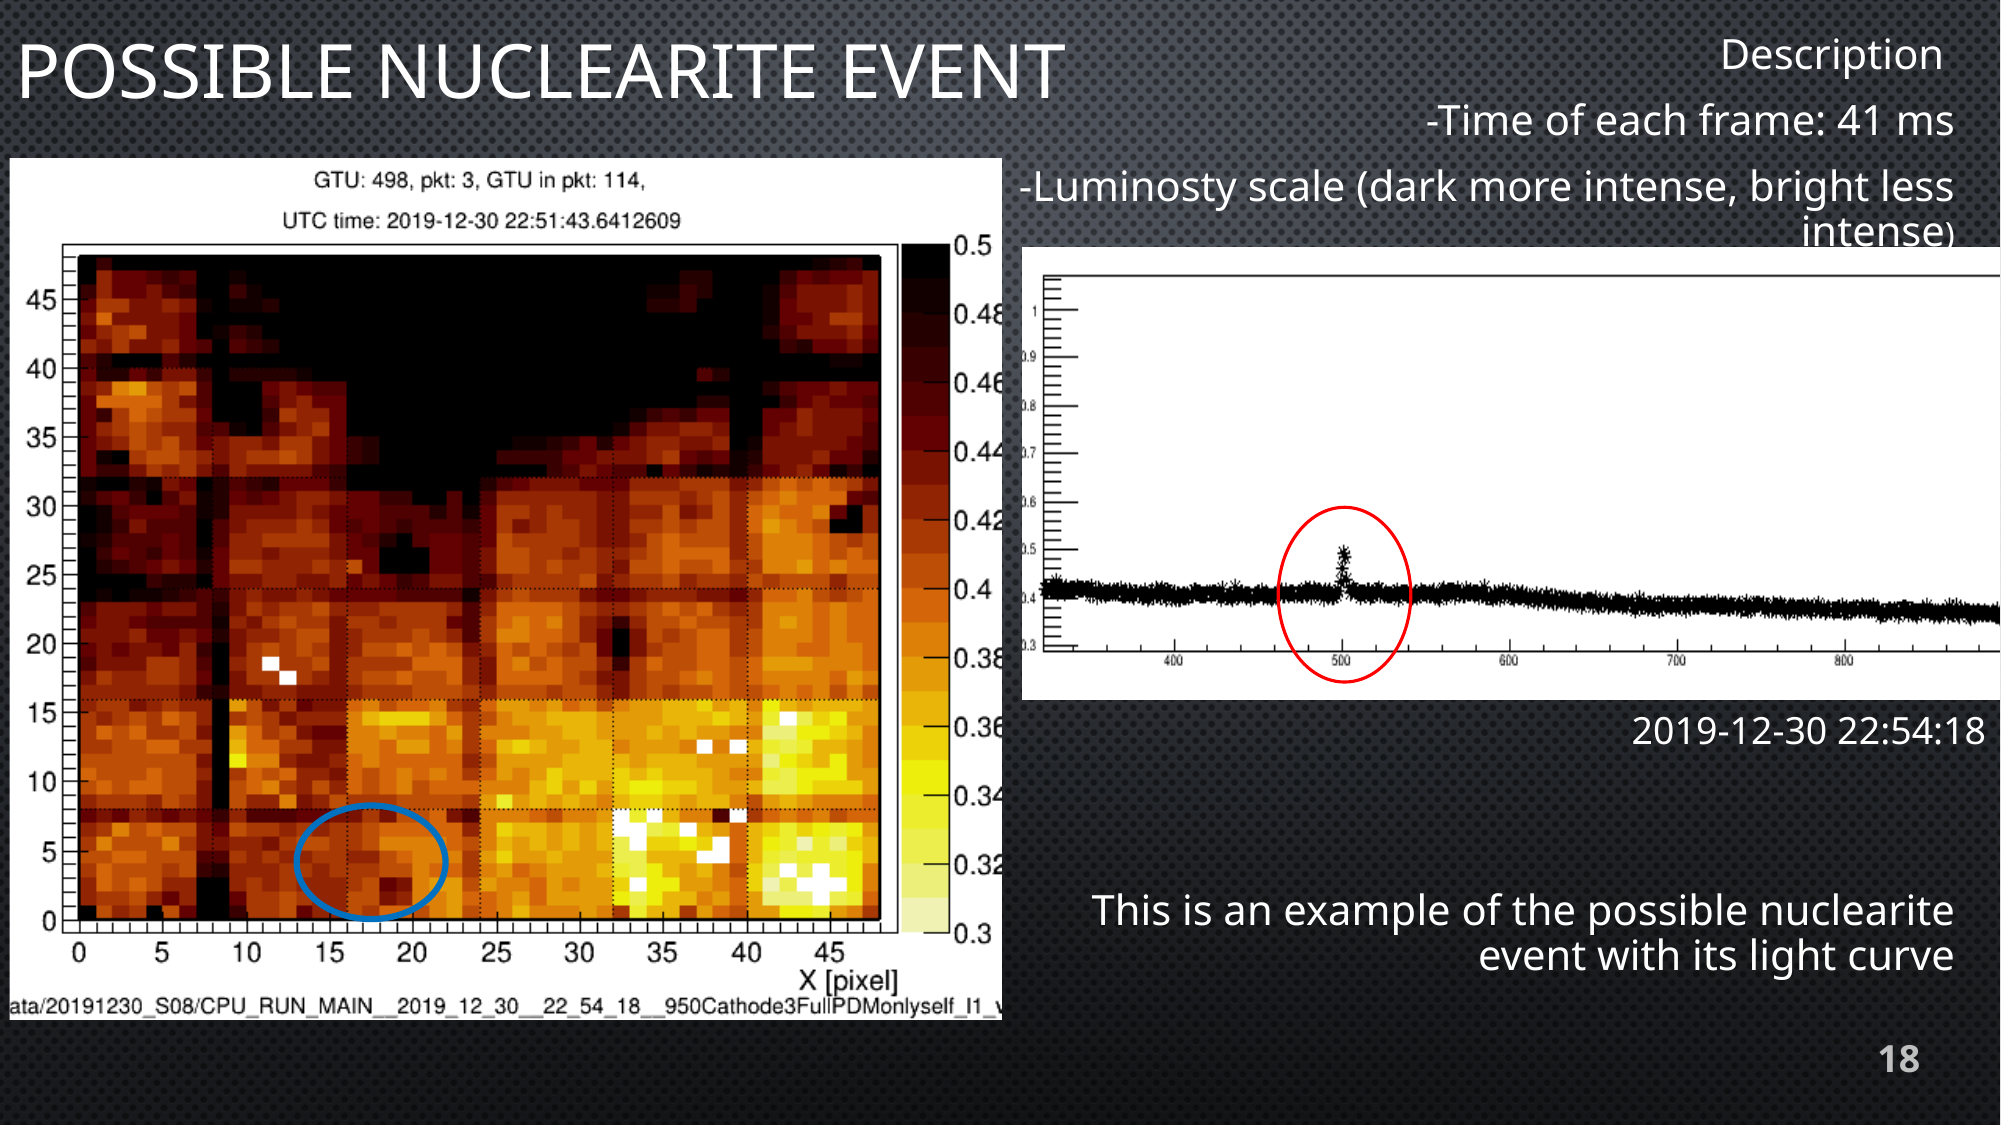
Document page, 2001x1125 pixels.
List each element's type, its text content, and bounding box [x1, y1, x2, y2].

text_box 2019-12-30 22:54:18 [1023, 701, 2000, 760]
text_box Description -Time of each frame: 41 ms -Luminosty scale (dark more intense, bright less intense) [935, 26, 1971, 247]
slide_number 18 [1845, 1030, 1936, 1090]
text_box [1023, 247, 2000, 701]
text_box Possible Nuclearite event [0, 0, 1209, 121]
text_box This is an example of the possible nuclearite event with its light curve [968, 811, 1971, 1060]
picture [9, 158, 1023, 1020]
